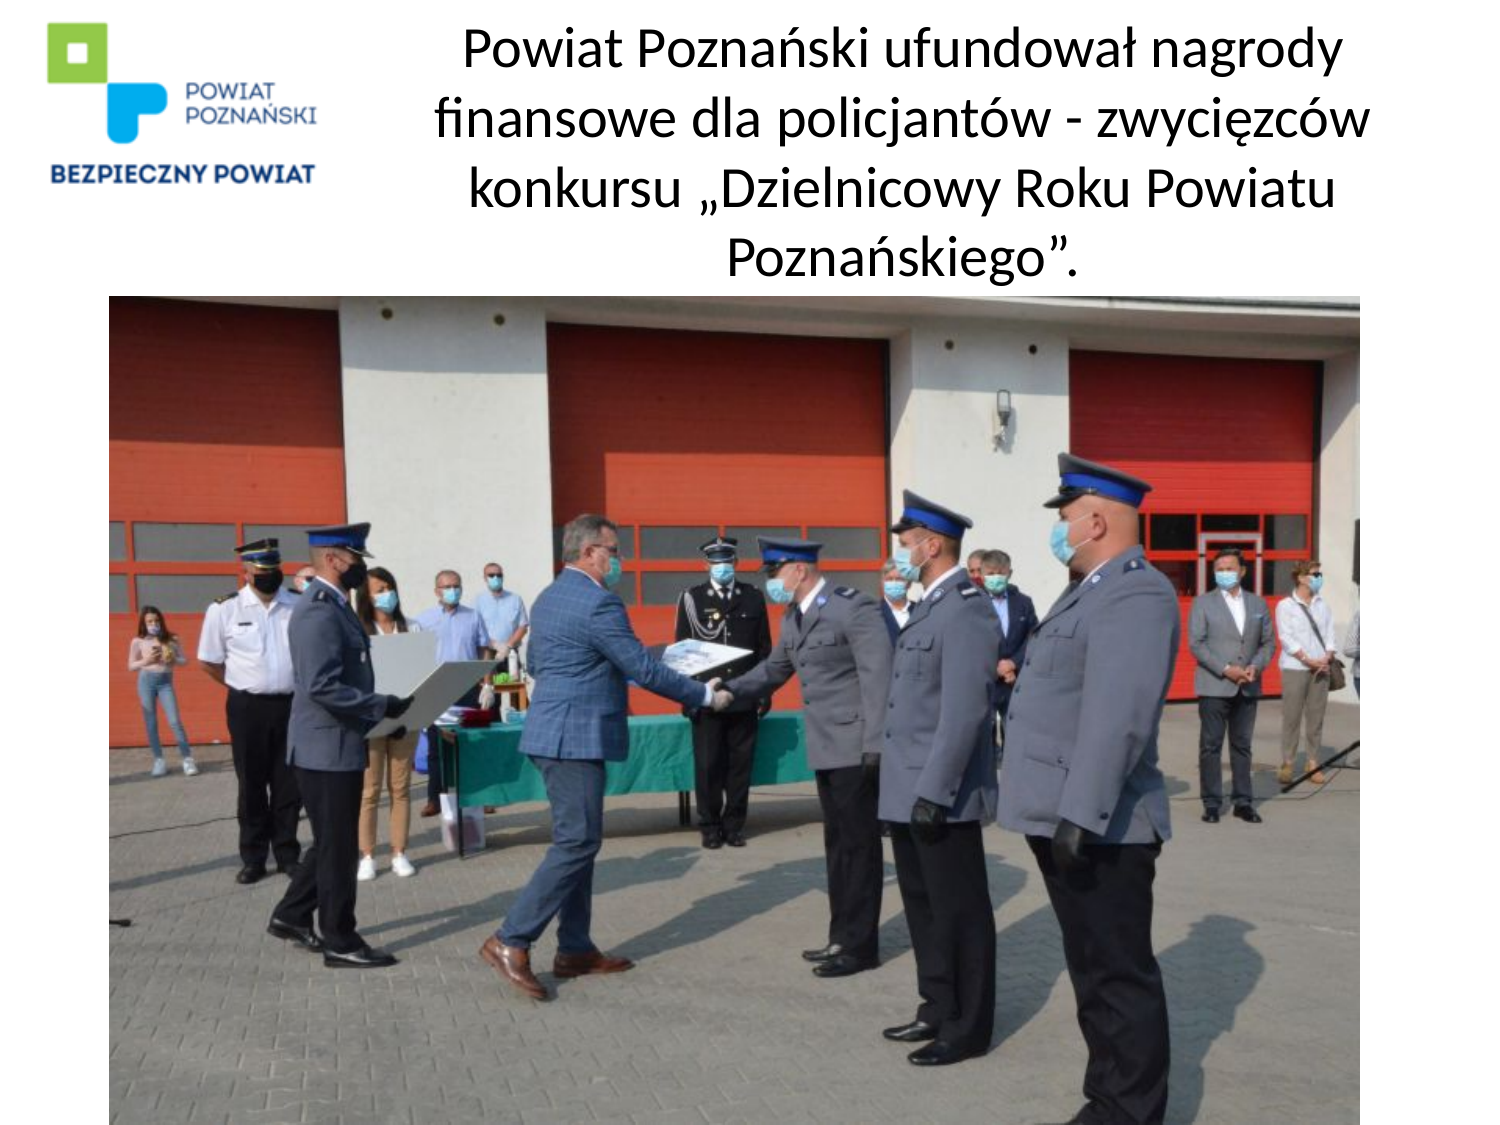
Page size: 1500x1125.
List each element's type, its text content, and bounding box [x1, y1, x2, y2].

list Powiat Poznański ufundował nagrody finansowe dla policjantów - zwycięzców konkursu „Dzielnicowy Roku Powiatu Poznańskiego”. [335, 1, 1471, 755]
picture [0, 17, 363, 191]
picture [108, 296, 1360, 1125]
